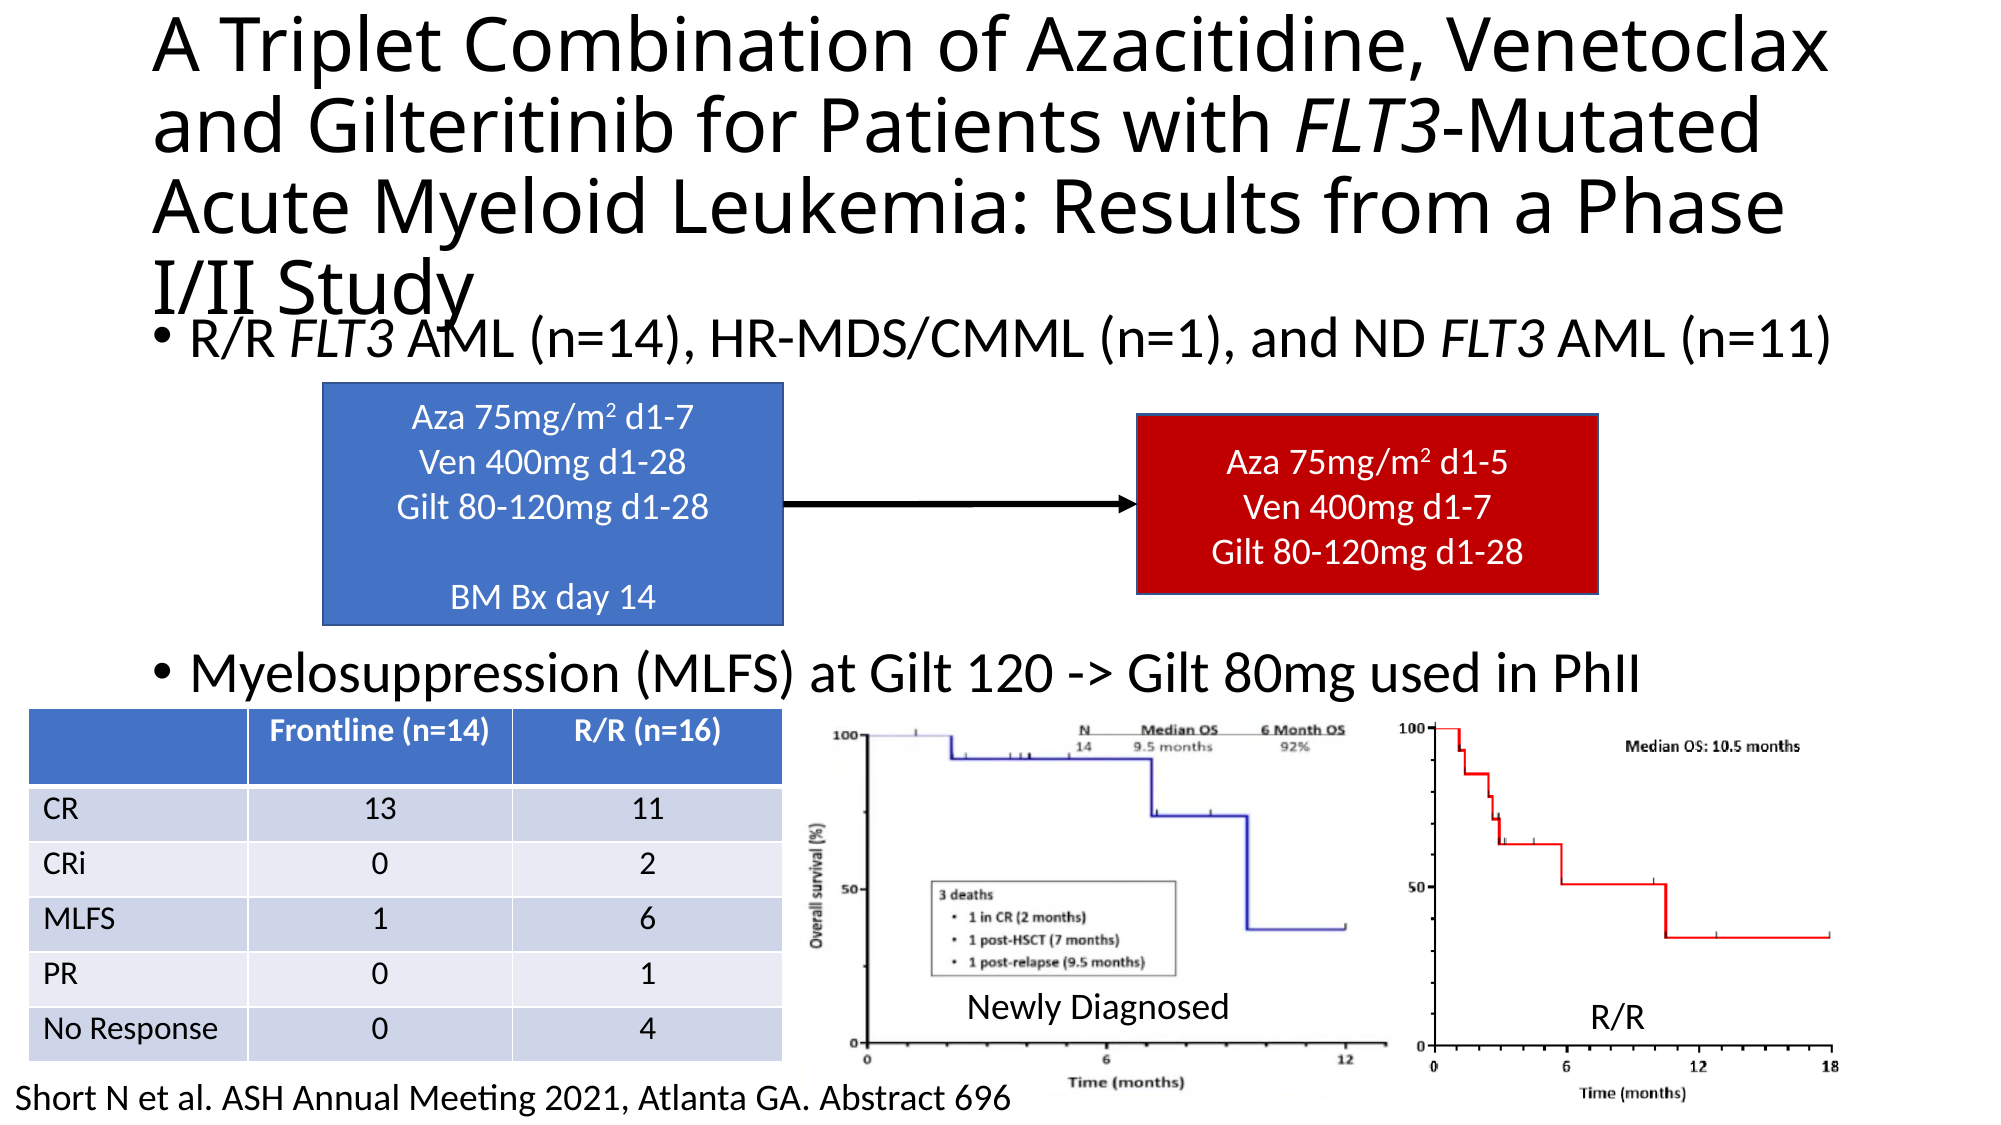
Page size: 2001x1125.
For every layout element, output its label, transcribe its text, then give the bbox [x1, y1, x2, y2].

table_cell No Response [29, 1008, 247, 1061]
table_cell MLFS [29, 898, 247, 951]
list R/R FLT3 AML (n=14), HR-MDS/CMML (n=1), and ND FLT3 AML (n=11) Myelosuppression (MLFS) at Gilt 120 -> Gilt 80mg used in PhII [137, 299, 1863, 1014]
table_cell 1 [249, 898, 512, 951]
picture [799, 714, 1839, 1103]
table_cell 1 [513, 953, 782, 1006]
table_cell PR [29, 953, 247, 1006]
table_cell 0 [249, 843, 512, 896]
table_cell 11 [513, 789, 782, 841]
table_header Frontline (n=14) [249, 709, 512, 784]
text_box Aza 75mg/m2 d1-5 Ven 400mg d1-7 Gilt 80-120mg d1-28 [1136, 413, 1599, 595]
text_box Aza 75mg/m2 d1-7 Ven 400mg d1-28 Gilt 80-120mg d1-28 BM Bx day 14 [322, 382, 784, 626]
text_box Short N et al. ASH Annual Meeting 2021, Atlanta GA. Abstract 696 [0, 1065, 1138, 1125]
table_cell 4 [513, 1008, 782, 1061]
table_header R/R (n=16) [513, 709, 782, 784]
table_header [29, 709, 247, 784]
table_cell CR [29, 789, 247, 841]
table_cell 6 [513, 898, 782, 951]
table_cell 0 [249, 953, 512, 1006]
table_cell CRi [29, 843, 247, 896]
table_cell 2 [513, 843, 782, 896]
table_cell 13 [249, 789, 512, 841]
table_cell 0 [249, 1008, 512, 1061]
title A Triplet Combination of Azacitidine, Venetoclax and Gilteritinib for Patients with FLT3-Mutated Acute Myeloid Leukemia: Results from a Phase I/II Study [137, 59, 1863, 278]
